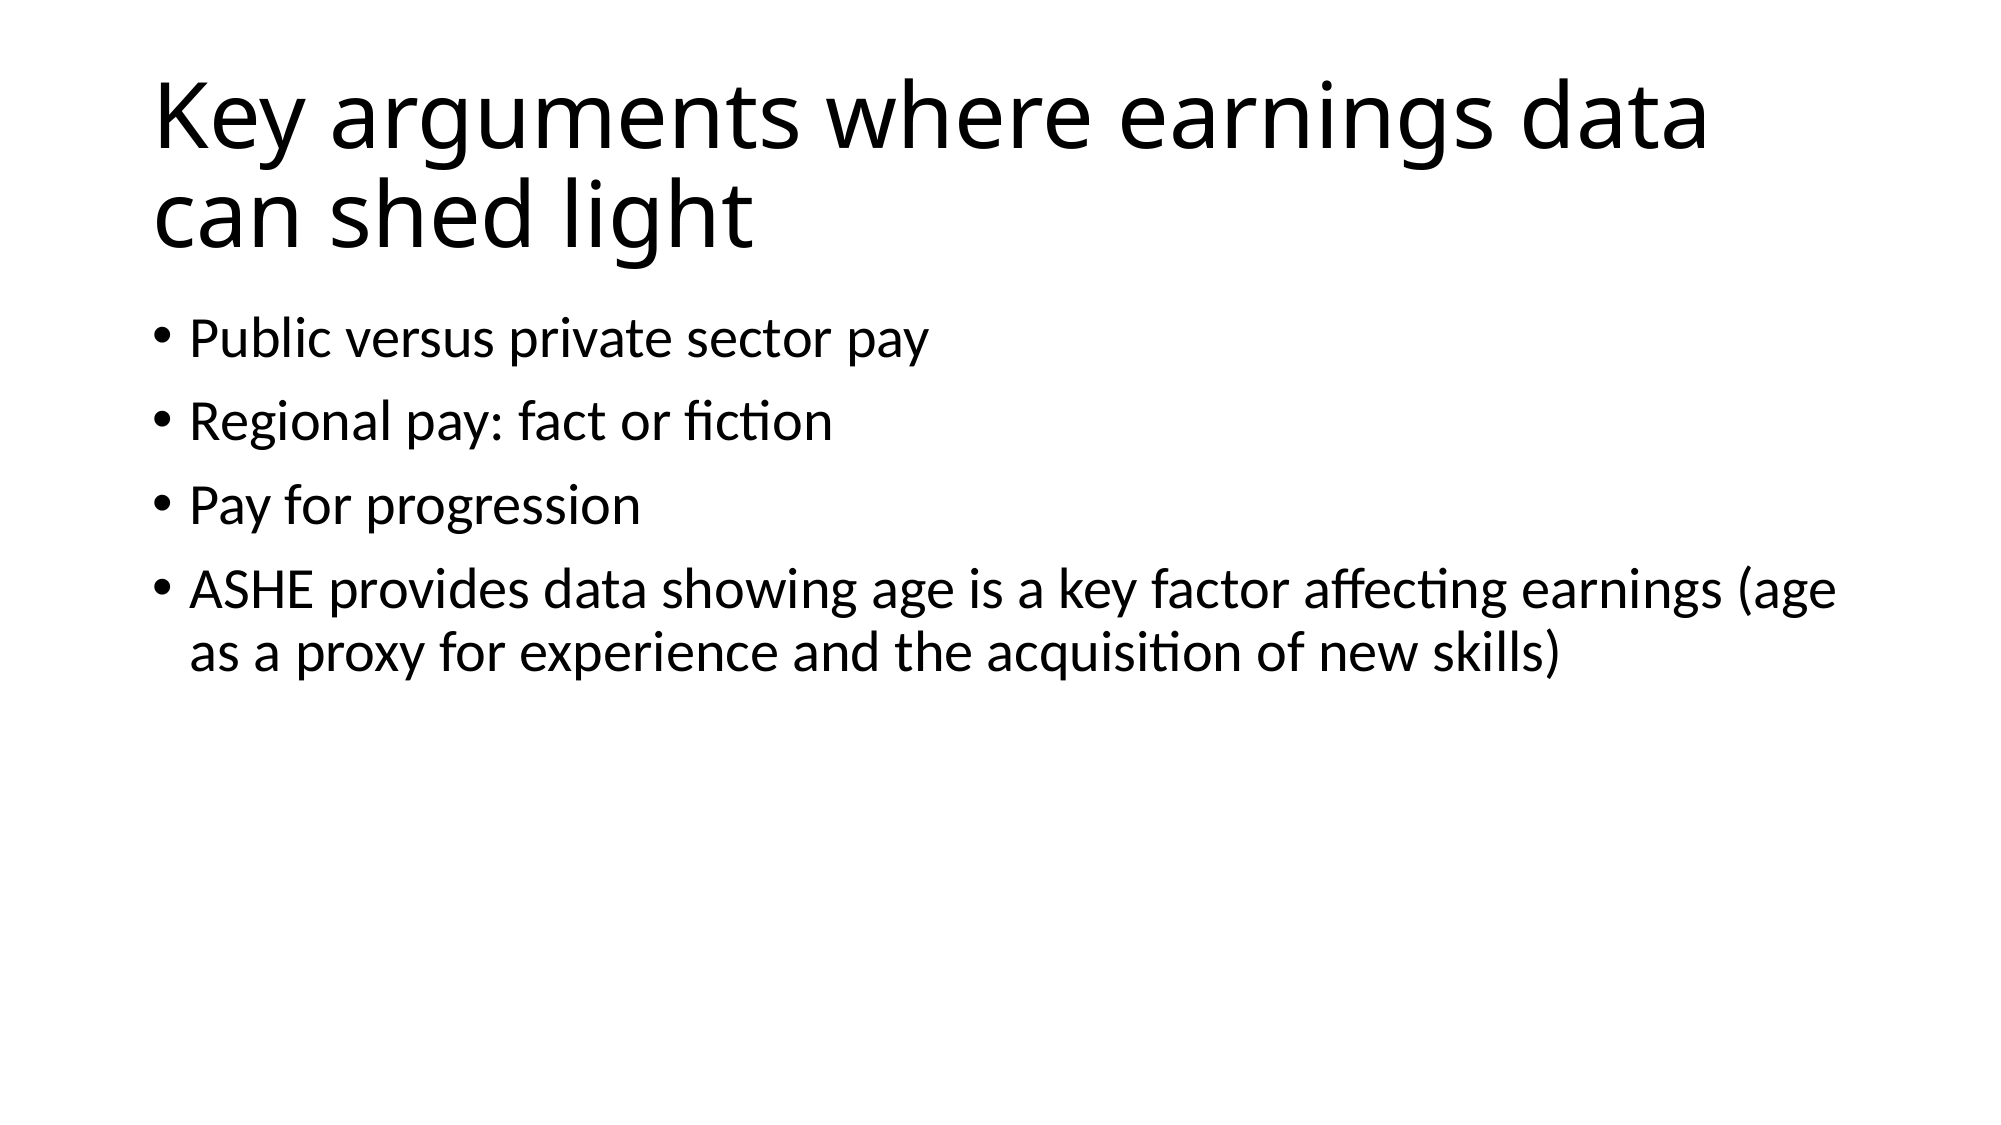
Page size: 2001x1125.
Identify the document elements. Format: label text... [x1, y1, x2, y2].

title Key arguments where earnings data can shed light [137, 59, 1863, 278]
list Public versus private sector pay Regional pay: fact or fiction Pay for progression ASHE provides data showing age is a key factor affecting earnings (age as a proxy for experience and the acquisition of new skills) [137, 299, 1863, 1014]
